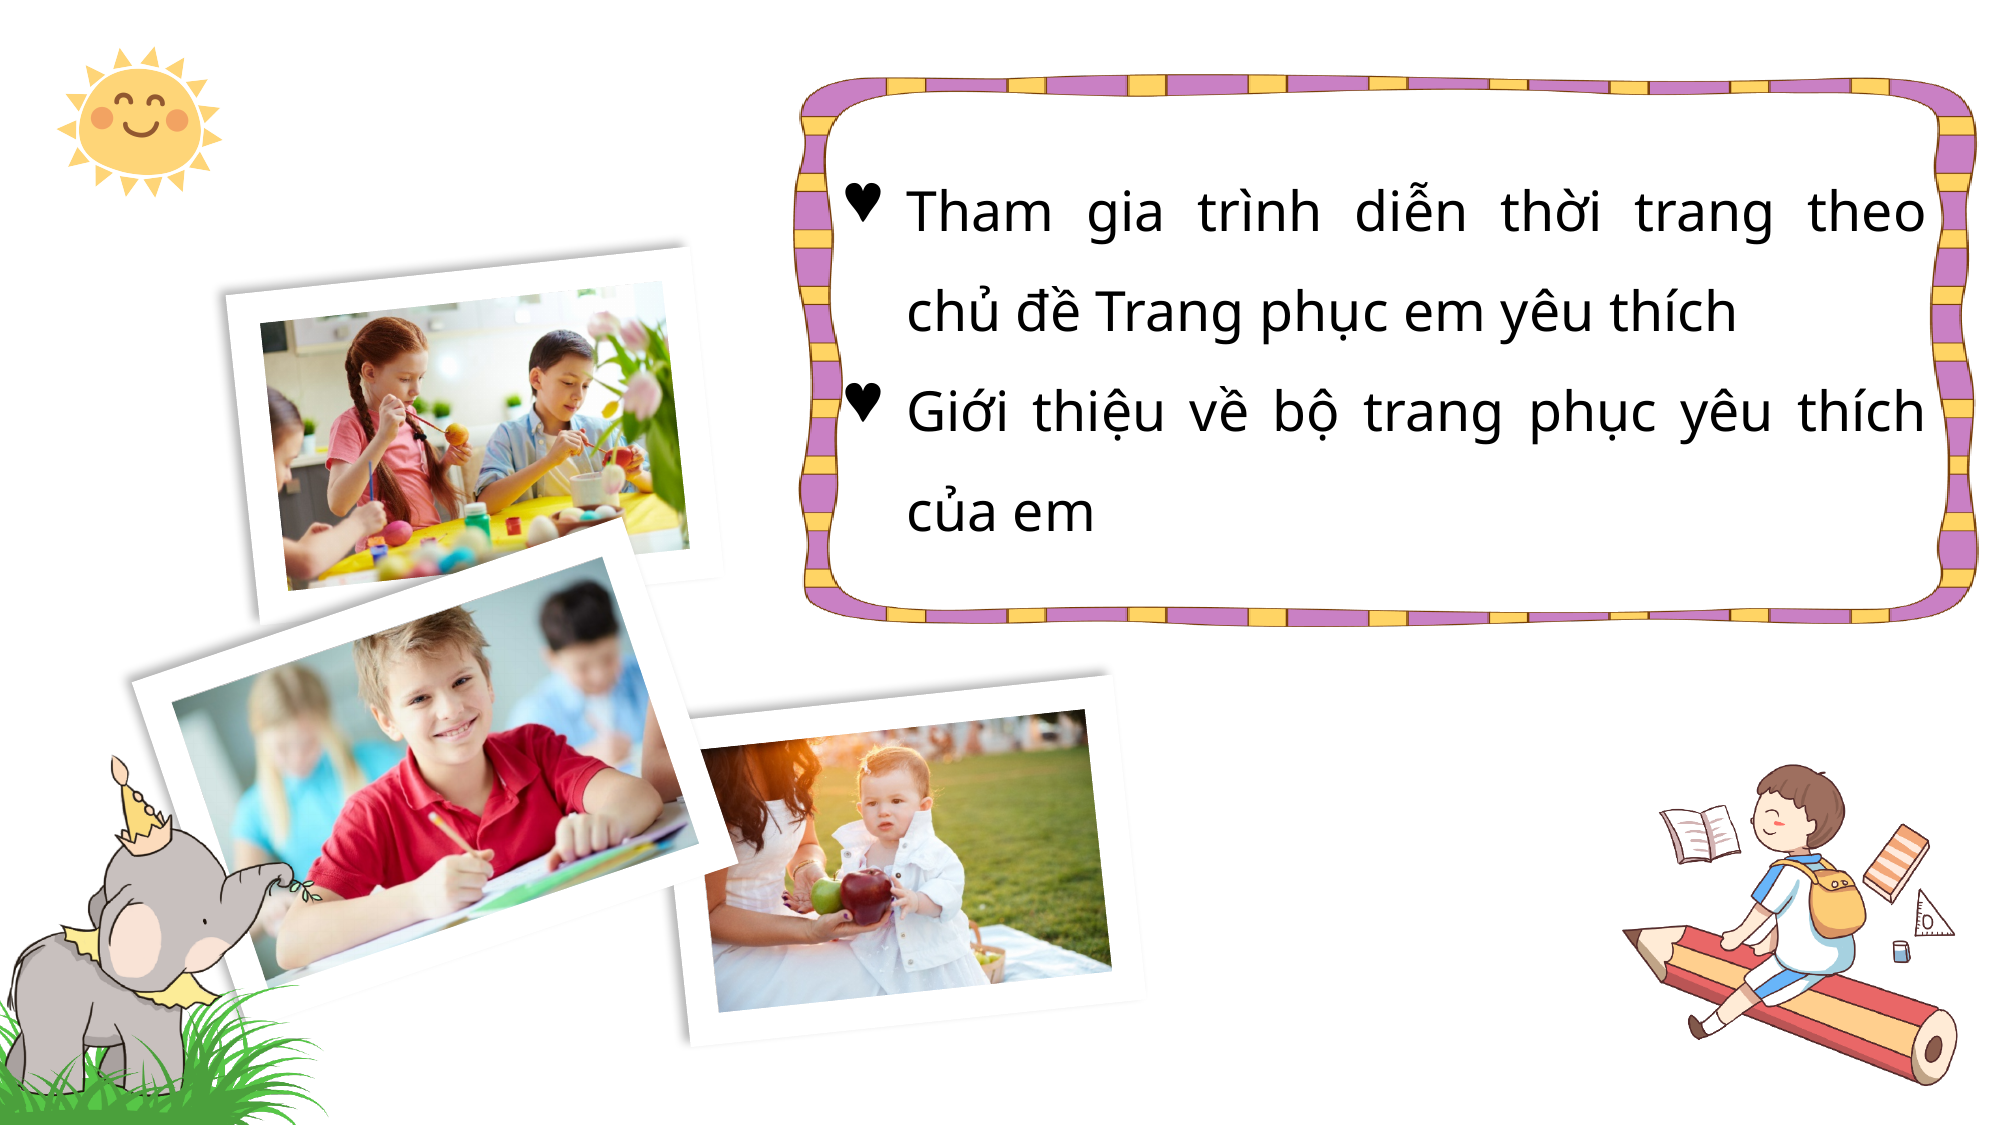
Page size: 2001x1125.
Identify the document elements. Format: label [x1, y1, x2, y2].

picture [1604, 732, 2000, 1125]
picture [793, 74, 1979, 627]
picture [0, 282, 698, 1125]
picture [701, 710, 1112, 1012]
picture [56, 46, 223, 198]
